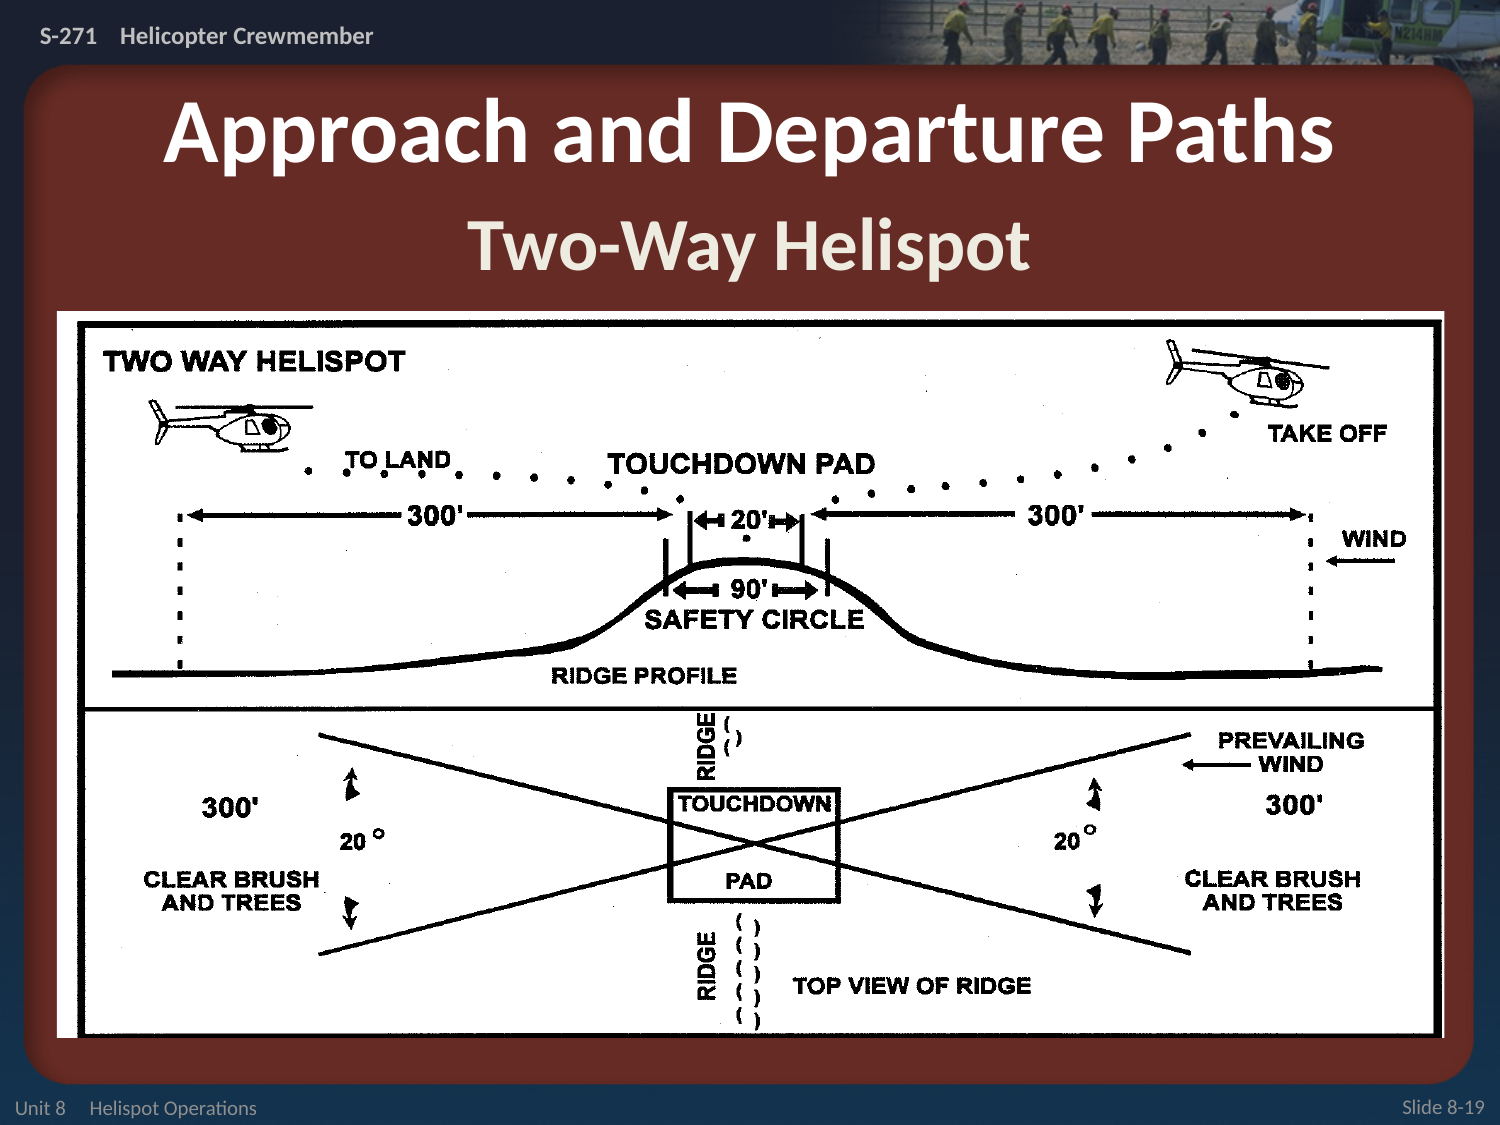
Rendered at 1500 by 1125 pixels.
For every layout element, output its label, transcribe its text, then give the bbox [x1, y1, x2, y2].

title Approach and Departure Paths [75, 33, 1425, 187]
picture [0, 0, 1500, 1125]
slide_number Slide 8-19 [1137, 1087, 1500, 1125]
footer Unit 8 Helispot Operations [0, 1087, 475, 1125]
list Two-Way Helispot [75, 187, 1425, 310]
